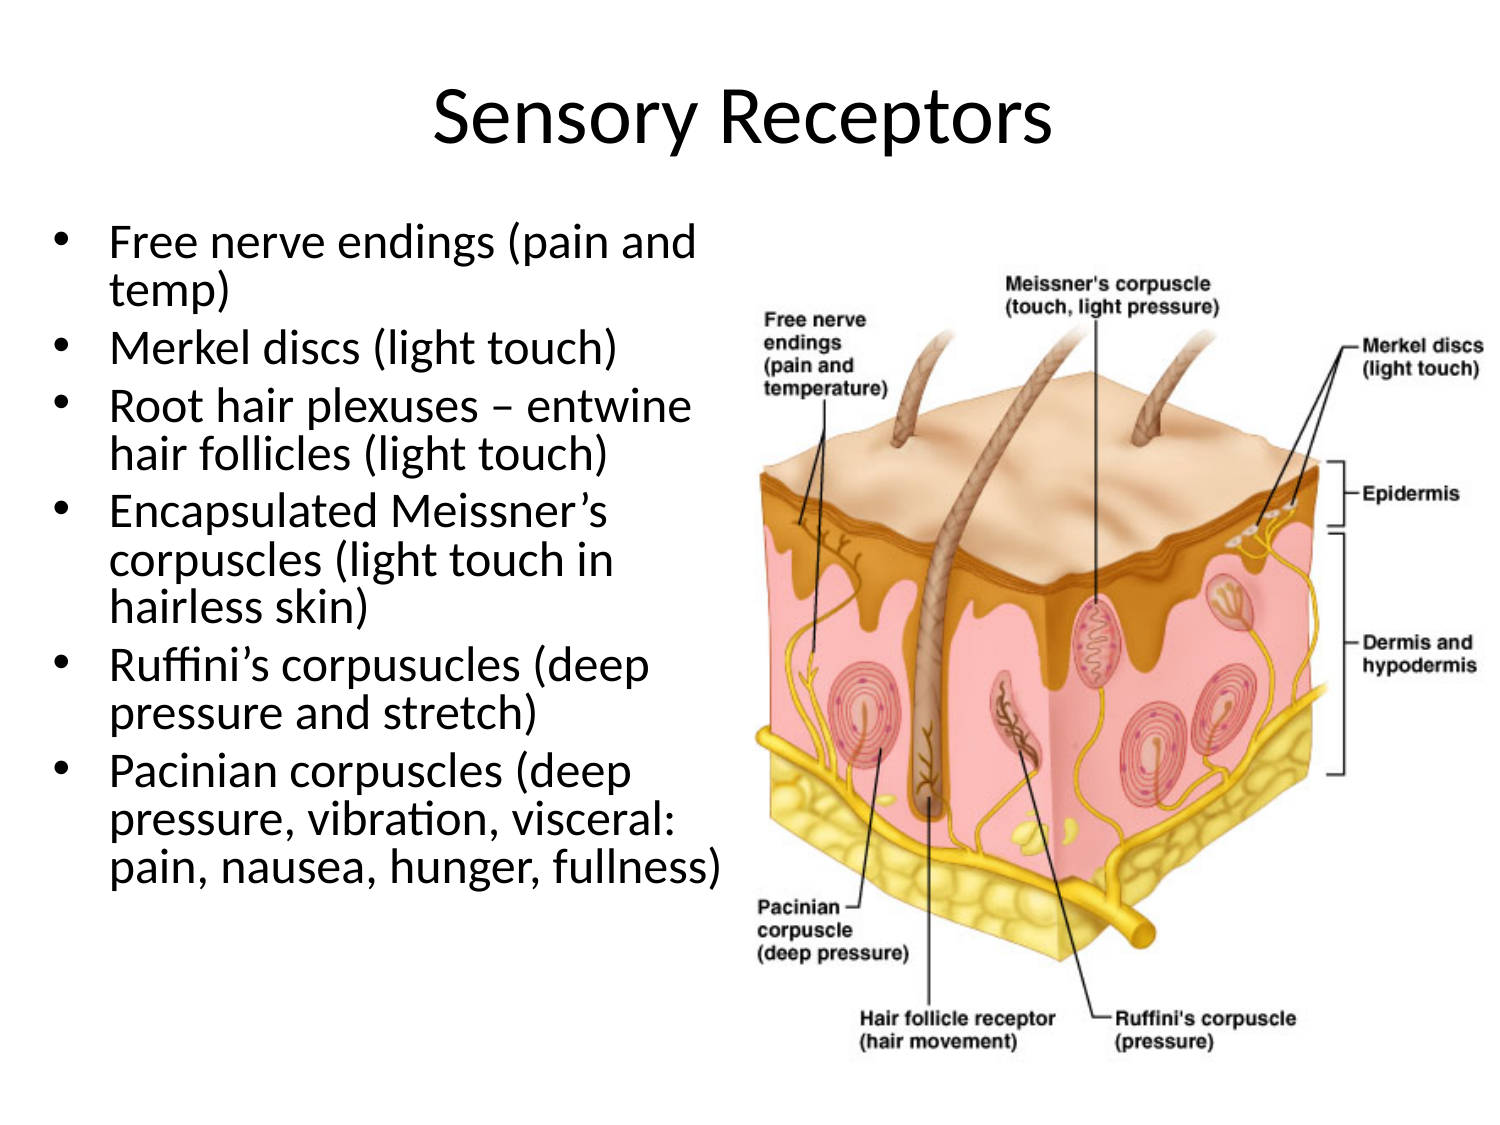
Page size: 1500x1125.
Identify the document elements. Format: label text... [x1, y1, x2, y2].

list Free nerve endings (pain and temp) Merkel discs (light touch) Root hair plexuses – entwine hair follicles (light touch) Encapsulated Meissner’s corpuscles (light touch in hairless skin) Ruffini’s corpusucles (deep pressure and stretch) Pacinian corpuscles (deep pressure, vibration, visceral: pain, nausea, hunger, fullness) [37, 212, 732, 1050]
title Sensory Receptors [75, 45, 1413, 175]
picture [737, 187, 1493, 1114]
